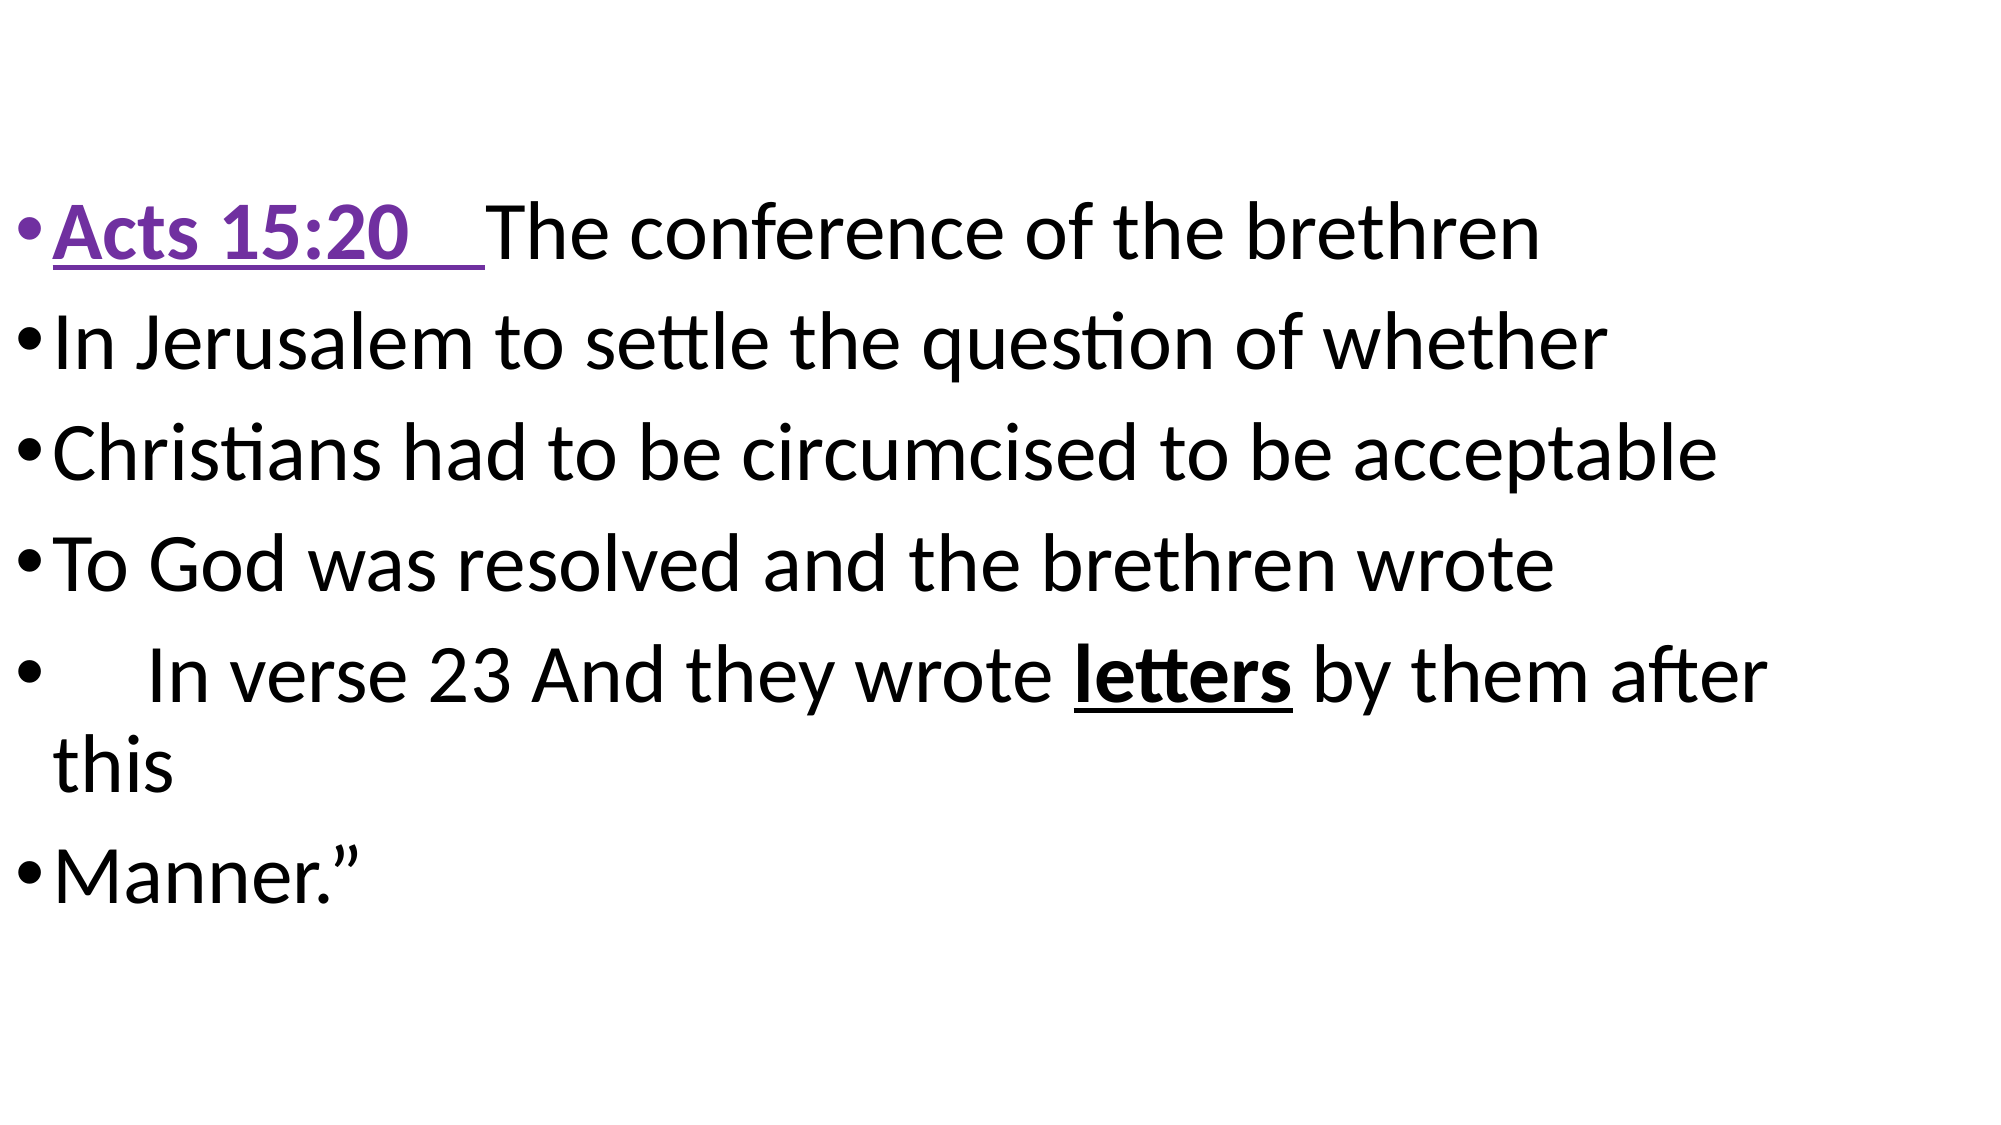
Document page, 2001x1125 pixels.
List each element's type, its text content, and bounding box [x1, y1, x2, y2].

list Acts 15:20 The conference of the brethren In Jerusalem to settle the question of whether Christians had to be circumcised to be acceptable To God was resolved and the brethren wrote In verse 23 And they wrote letters by them after this Manner.” [0, 59, 1877, 1108]
